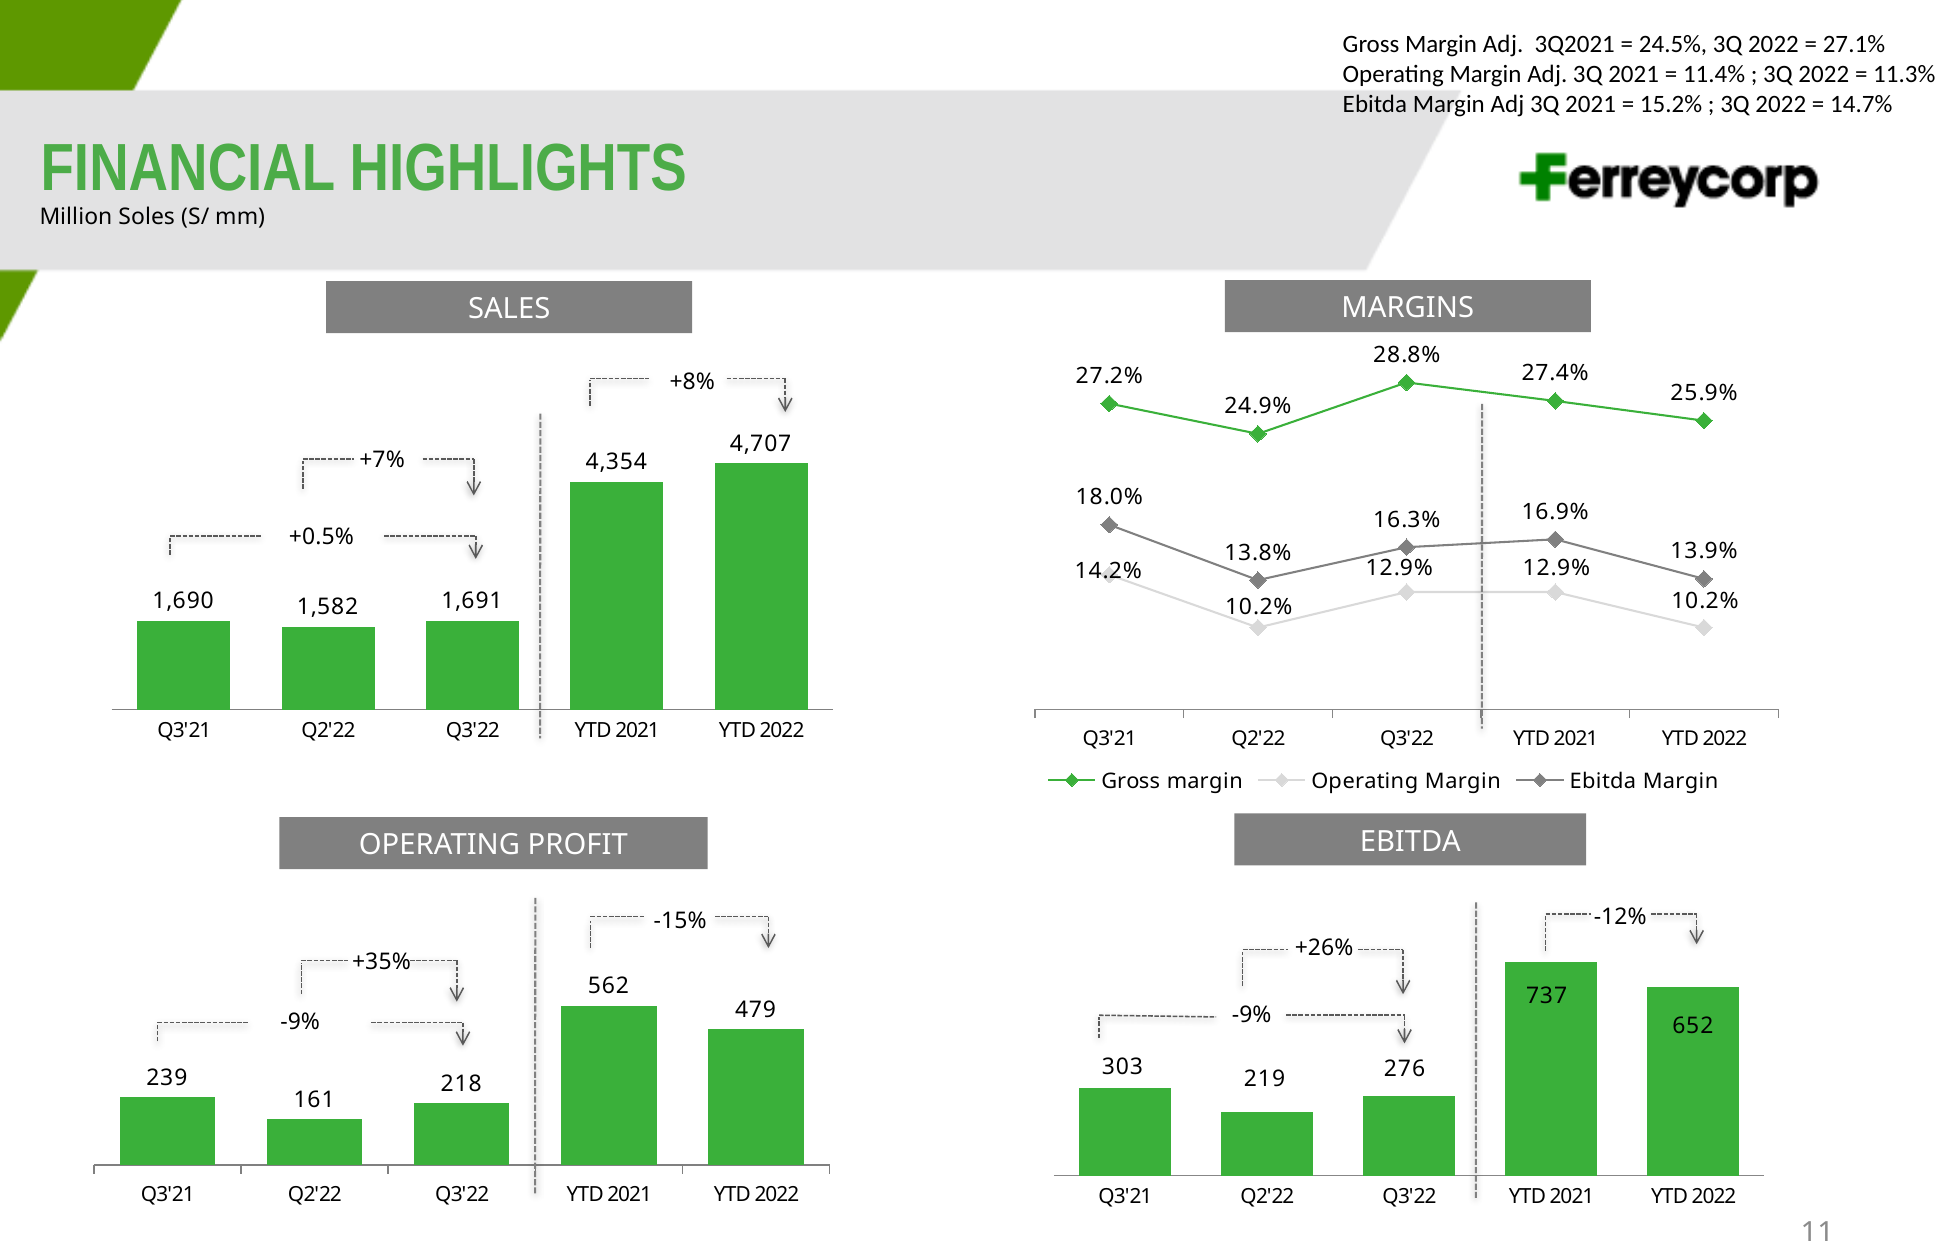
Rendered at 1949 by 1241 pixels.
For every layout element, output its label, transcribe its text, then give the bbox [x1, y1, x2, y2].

chart [936, 806, 1864, 1241]
text_box MARGINS [1224, 280, 1591, 333]
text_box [157, 1022, 464, 1046]
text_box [590, 916, 769, 949]
picture [0, 0, 1949, 1241]
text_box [589, 378, 786, 413]
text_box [300, 960, 457, 1002]
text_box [1242, 949, 1404, 995]
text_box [1098, 1014, 1405, 1044]
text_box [302, 458, 475, 496]
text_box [1545, 913, 1697, 951]
chart [55, 358, 835, 749]
text_box FINANCIAL HIGHLIGHTS [23, 131, 705, 213]
chart [967, 337, 1801, 801]
chart [1, 804, 886, 1241]
text_box SALES [326, 281, 693, 334]
text_box Million Soles (S/ mm) [25, 194, 305, 236]
text_box Gross Margin Adj. 3Q2021 = 24.5%, 3Q 2022 = 27.1% Operating Margin Adj. 3Q 2021 = 11.4% ; 3Q 2022 = 11.3% Ebitda Margin Adj 3Q 2021 = 15.2% ; 3Q 2022 = 14.7% [1327, 20, 1949, 125]
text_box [169, 535, 476, 560]
